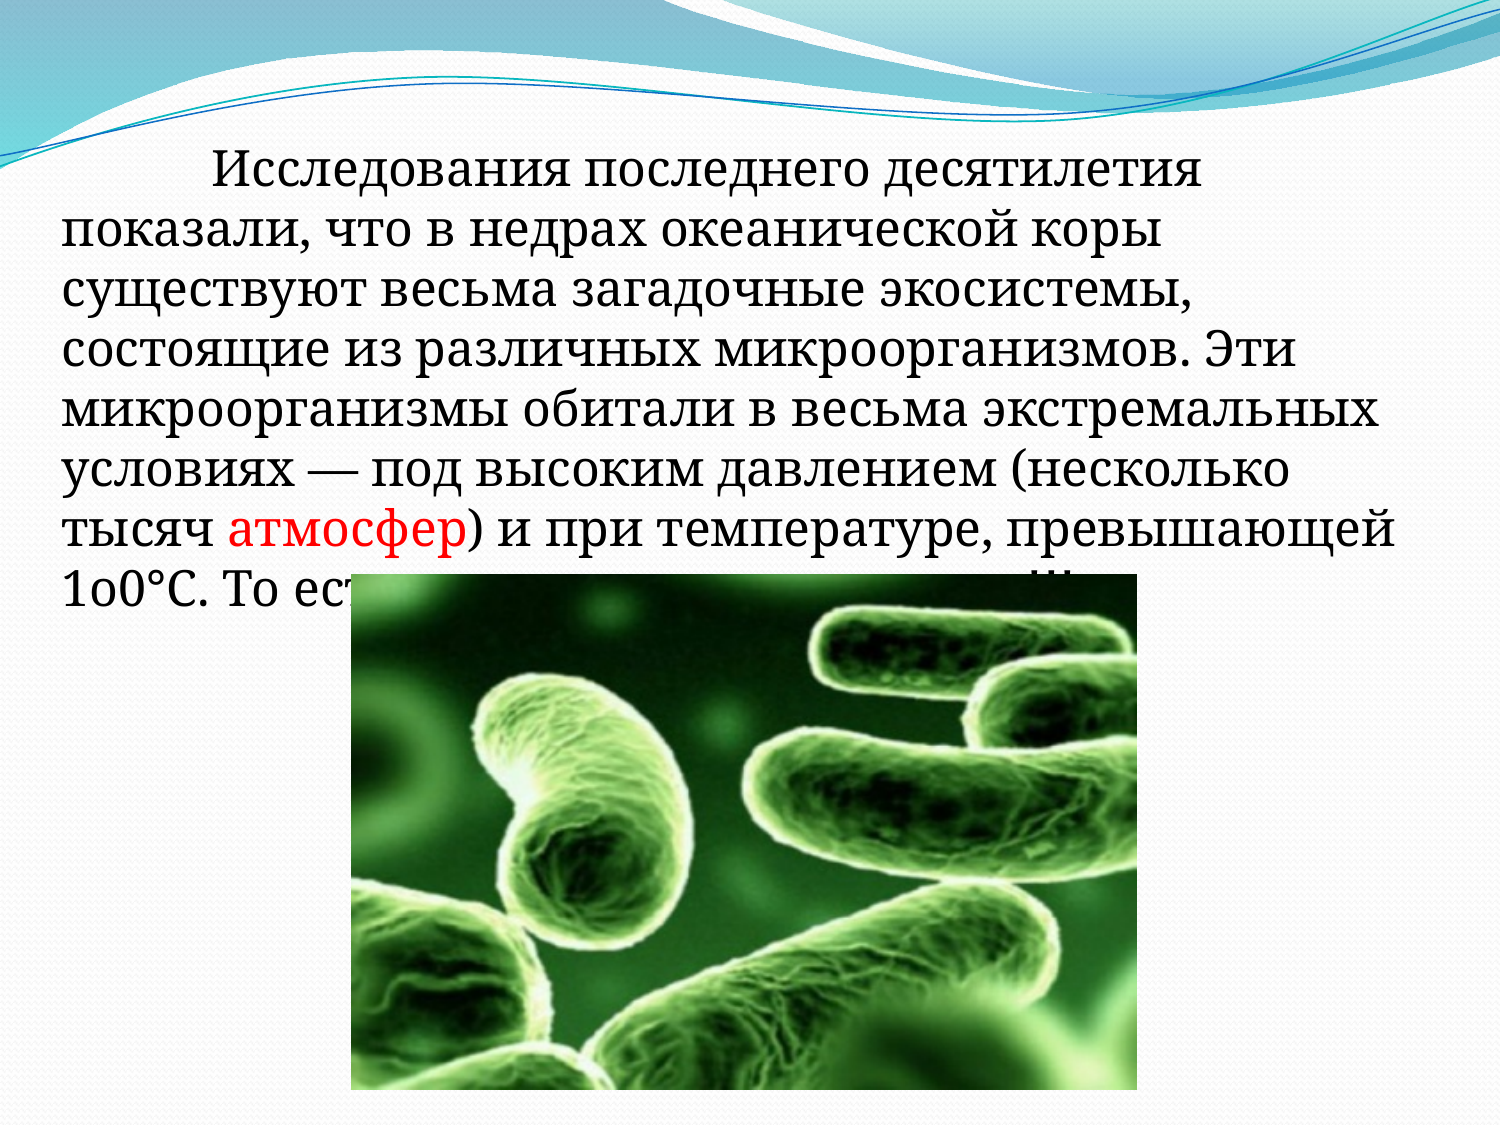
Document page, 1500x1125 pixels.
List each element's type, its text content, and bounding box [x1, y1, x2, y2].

text_box Исследования последнего десятилетия показали, что в недрах океанической коры существуют весьма загадочные экосистемы, состоящие из различных микроорганизмов. Эти микроорганизмы обитали в весьма экстремальных условиях — под высоким давлением (несколько тысяч атмосфер) и при температуре, превышающей 1о0°С. То есть, практически в кипятке!!! [46, 128, 1453, 824]
picture [351, 573, 1137, 1091]
